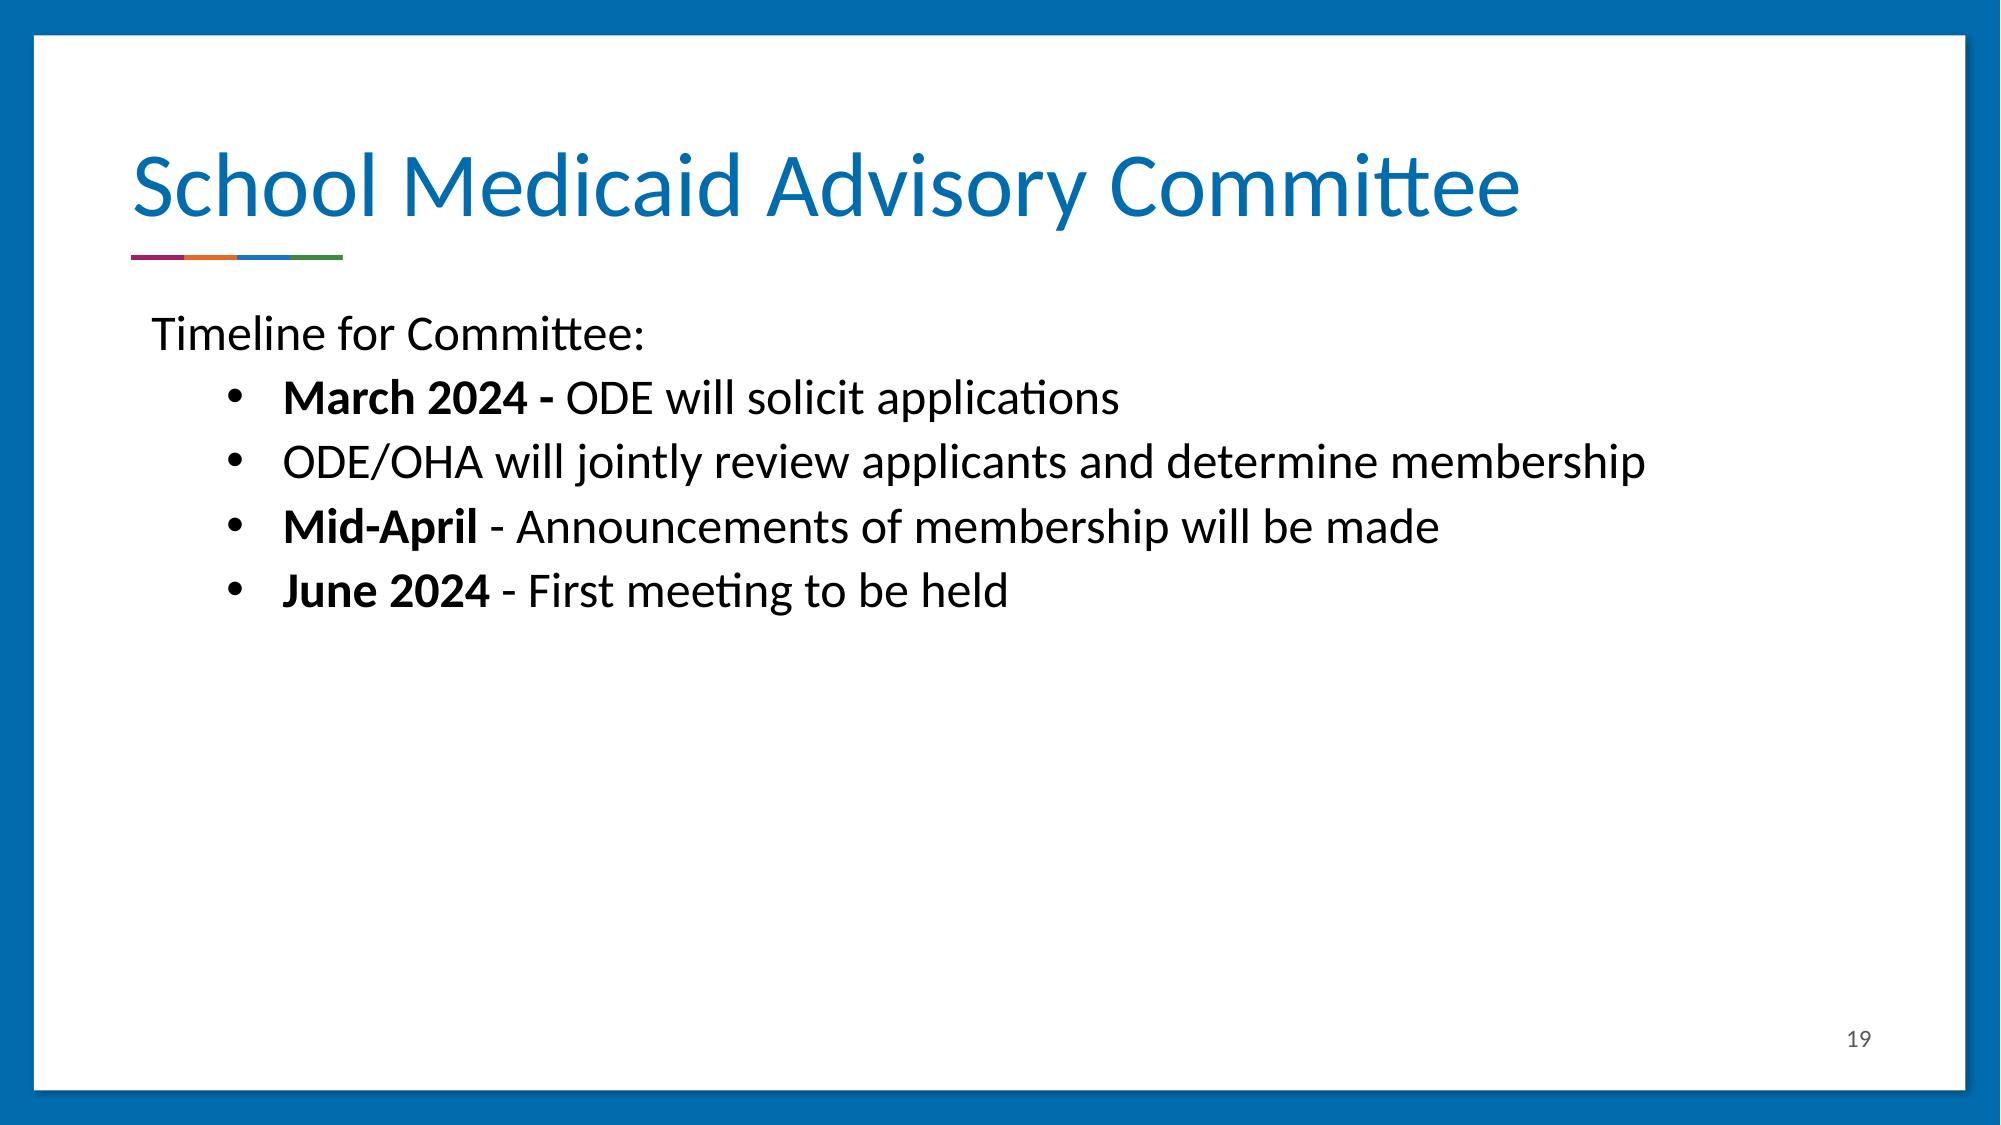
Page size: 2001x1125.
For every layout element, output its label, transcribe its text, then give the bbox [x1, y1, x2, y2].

list Timeline for Committee: March 2024 - ODE will solicit applications ODE/OHA will jointly review applicants and determine membership Mid-April - Announcements of membership will be made June 2024 - First meeting to be held [117, 299, 1887, 974]
picture [131, 255, 343, 260]
title School Medicaid Advisory Committee [117, 75, 1887, 244]
slide_number 19 [1412, 1007, 1887, 1068]
